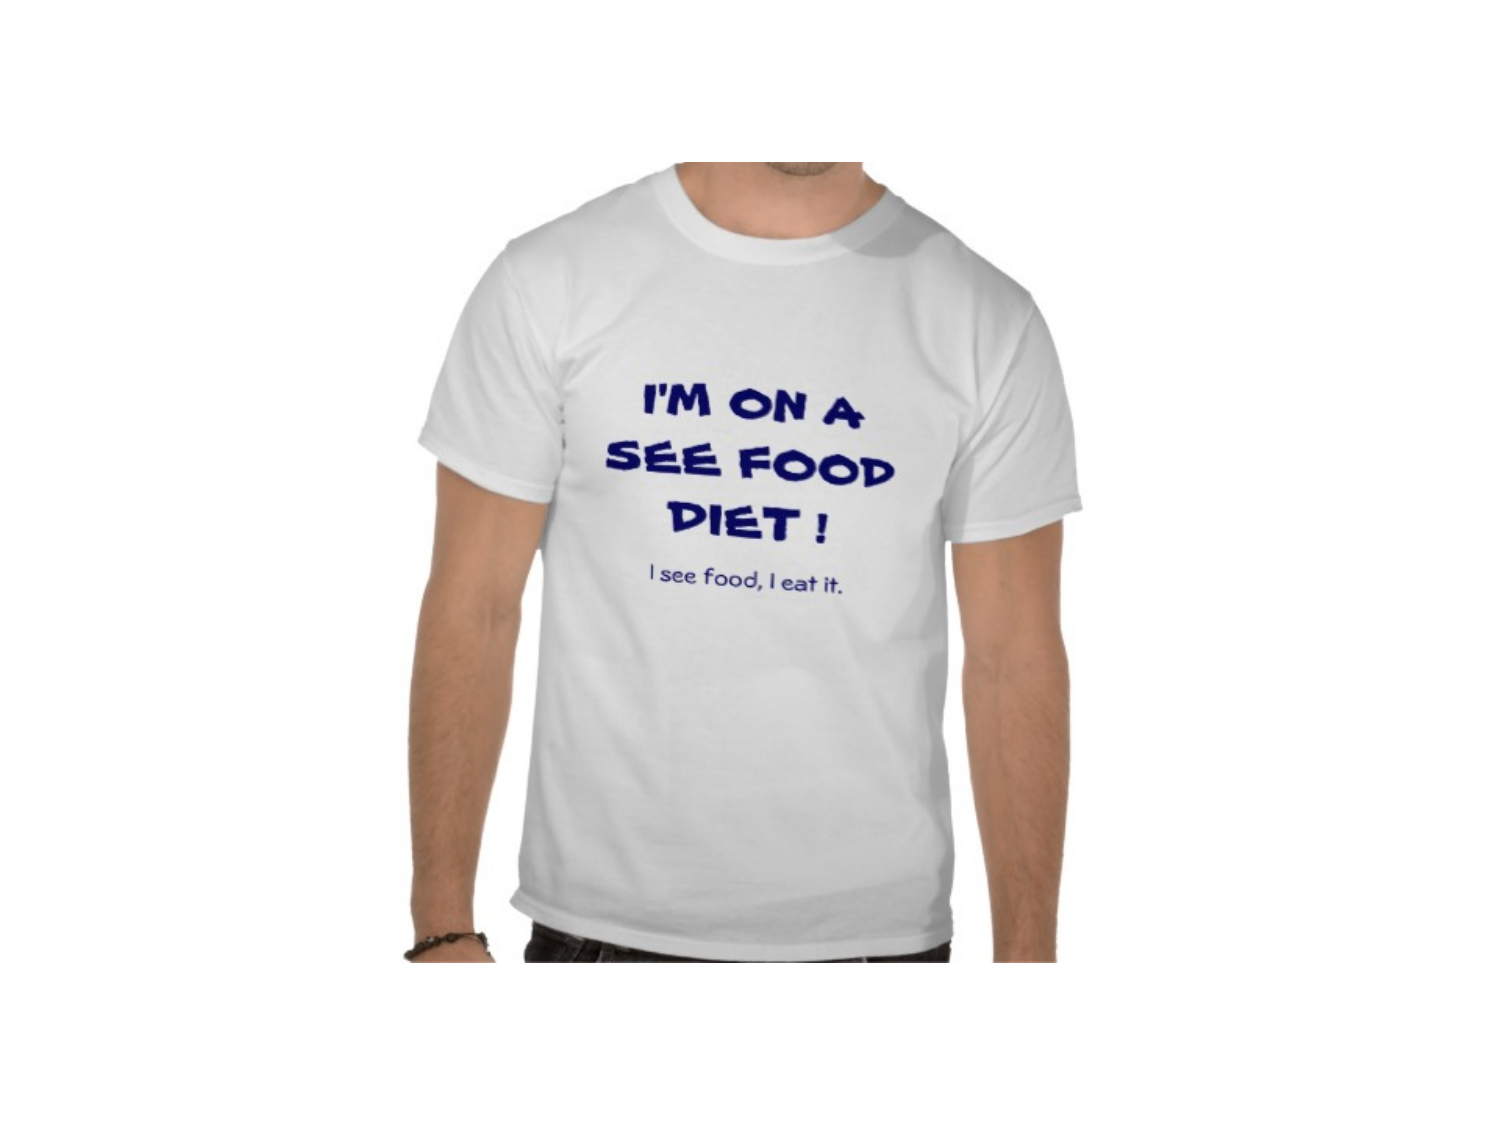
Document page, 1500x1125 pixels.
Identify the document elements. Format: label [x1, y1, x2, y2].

picture [349, 162, 1151, 963]
